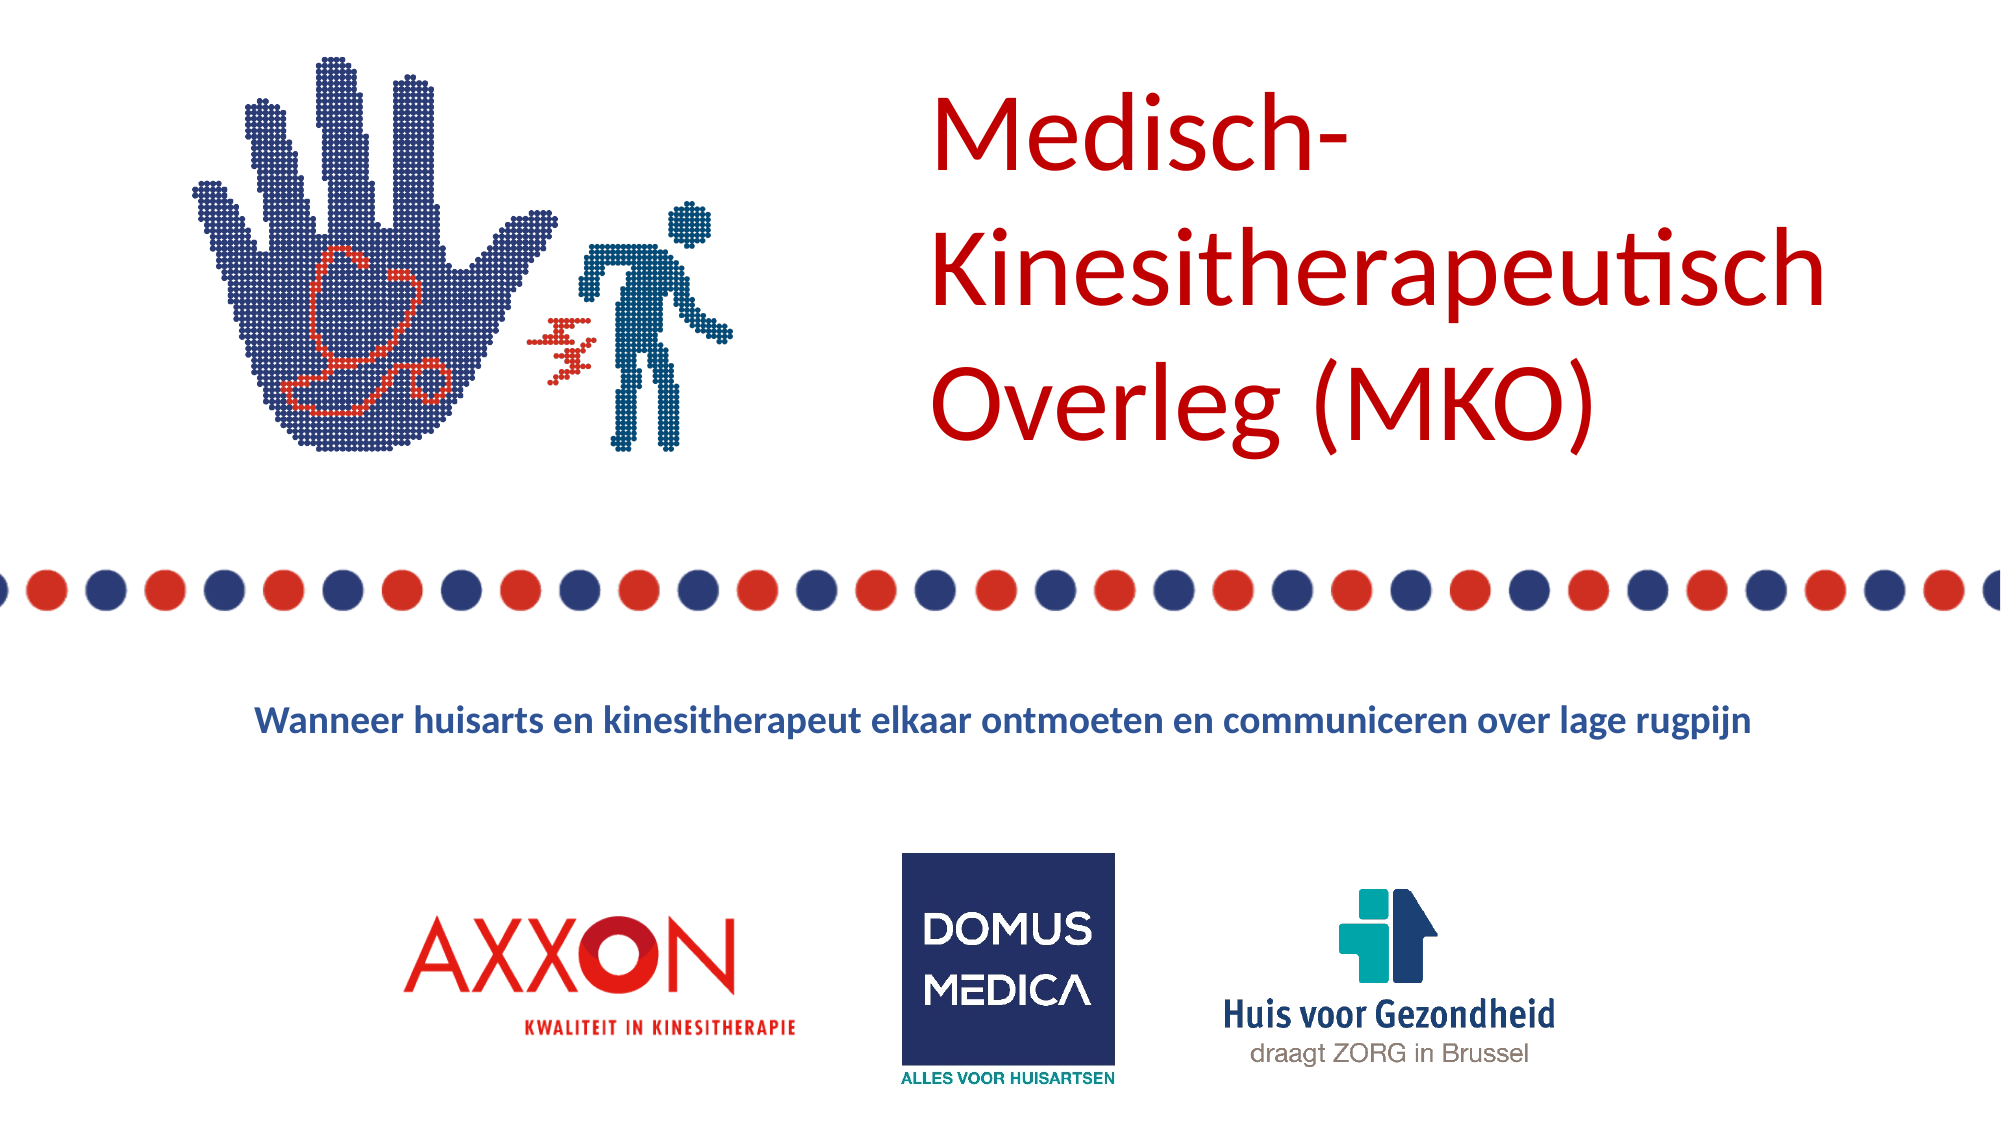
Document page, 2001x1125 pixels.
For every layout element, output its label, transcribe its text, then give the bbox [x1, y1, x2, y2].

subtitle Wanneer huisarts en kinesitherapeut elkaar ontmoeten en communiceren over lage rugpijn [163, 691, 1845, 775]
picture [0, 0, 2001, 701]
picture [378, 883, 816, 1072]
picture [863, 814, 1153, 1124]
picture [1225, 889, 1554, 1067]
